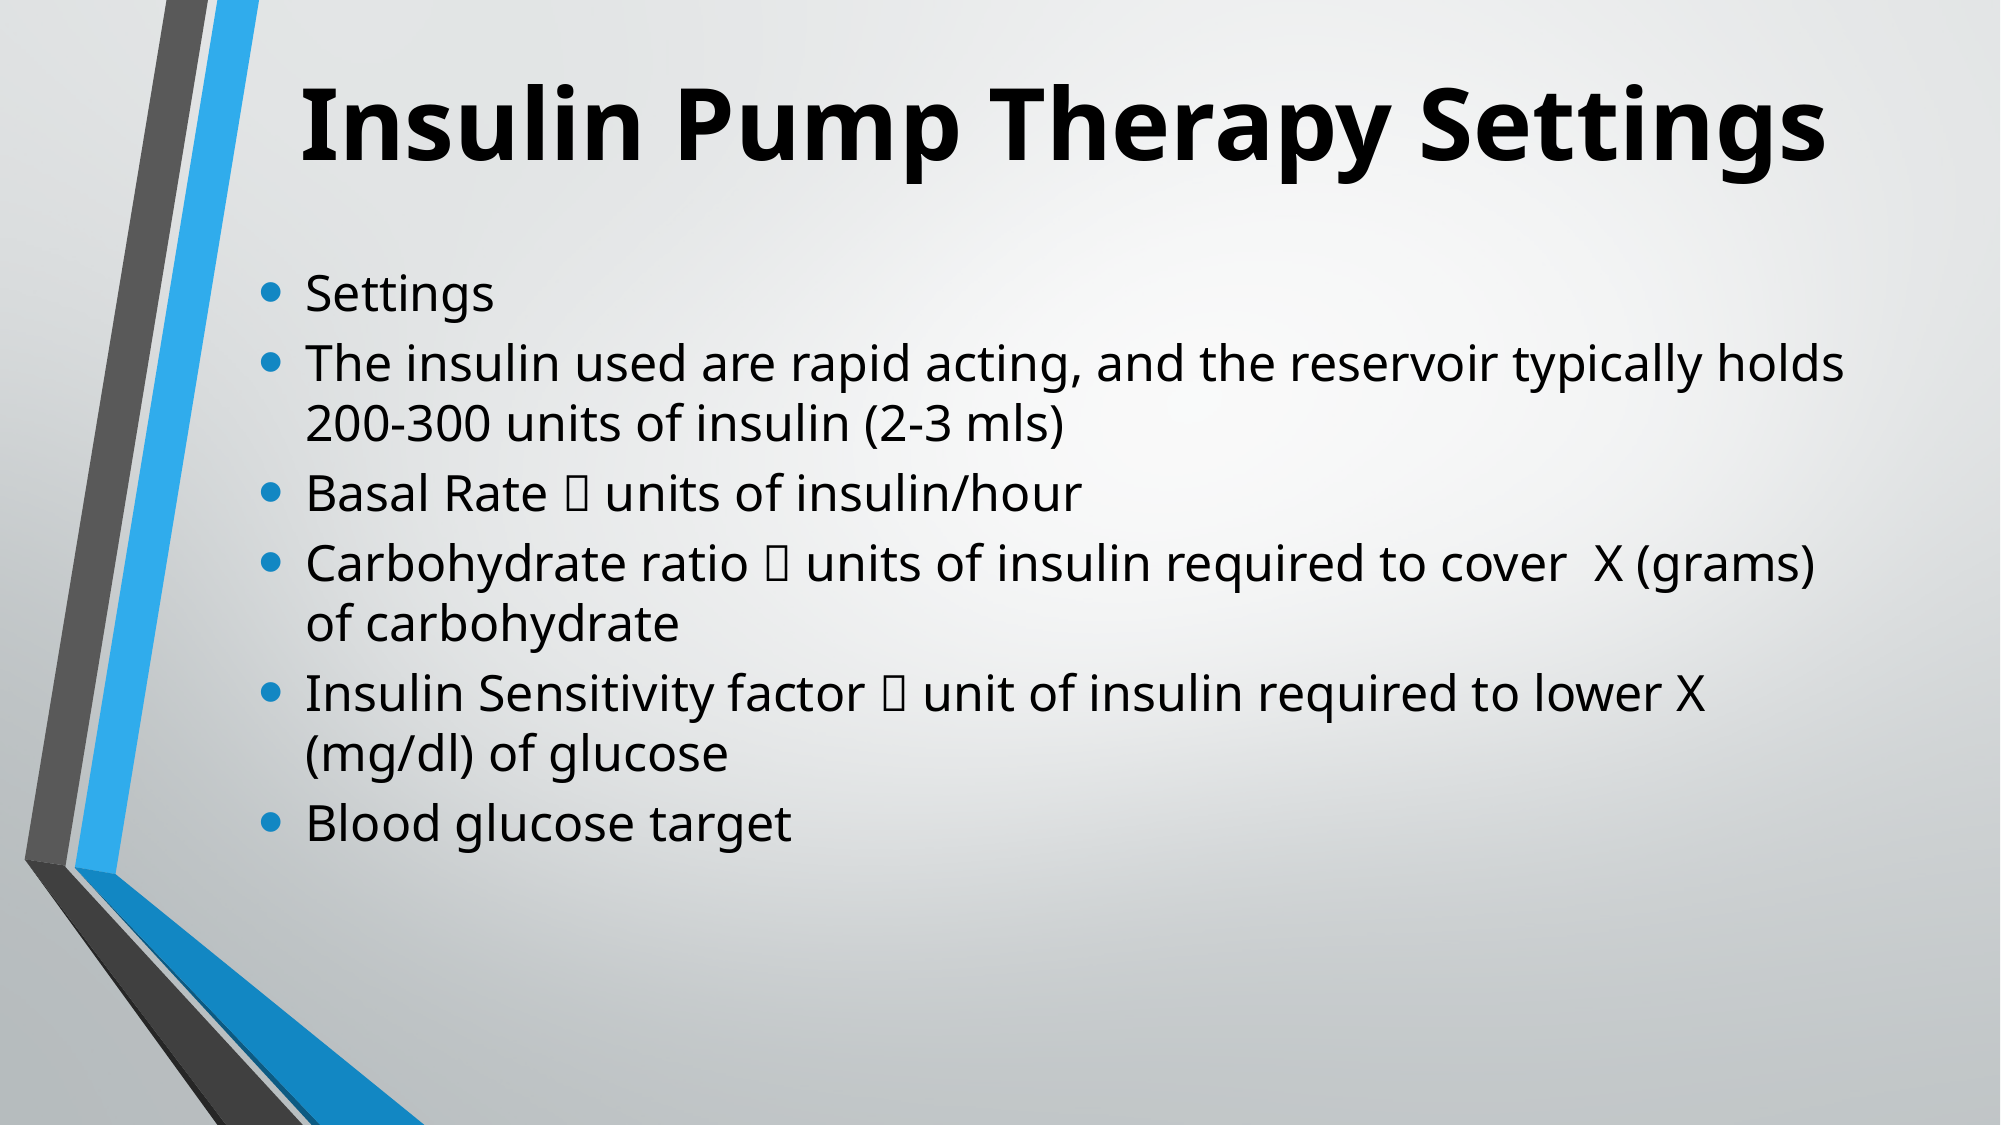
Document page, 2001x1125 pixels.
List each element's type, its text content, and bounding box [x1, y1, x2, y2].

title Insulin Pump Therapy Settings [243, 0, 1887, 232]
list Settings The insulin used are rapid acting, and the reservoir typically holds 200-300 units of insulin (2-3 mls) Basal Rate  units of insulin/hour Carbohydrate ratio  units of insulin required to cover X (grams) of carbohydrate Insulin Sensitivity factor  unit of insulin required to lower X (mg/dl) of glucose Blood glucose target [243, 232, 1887, 950]
